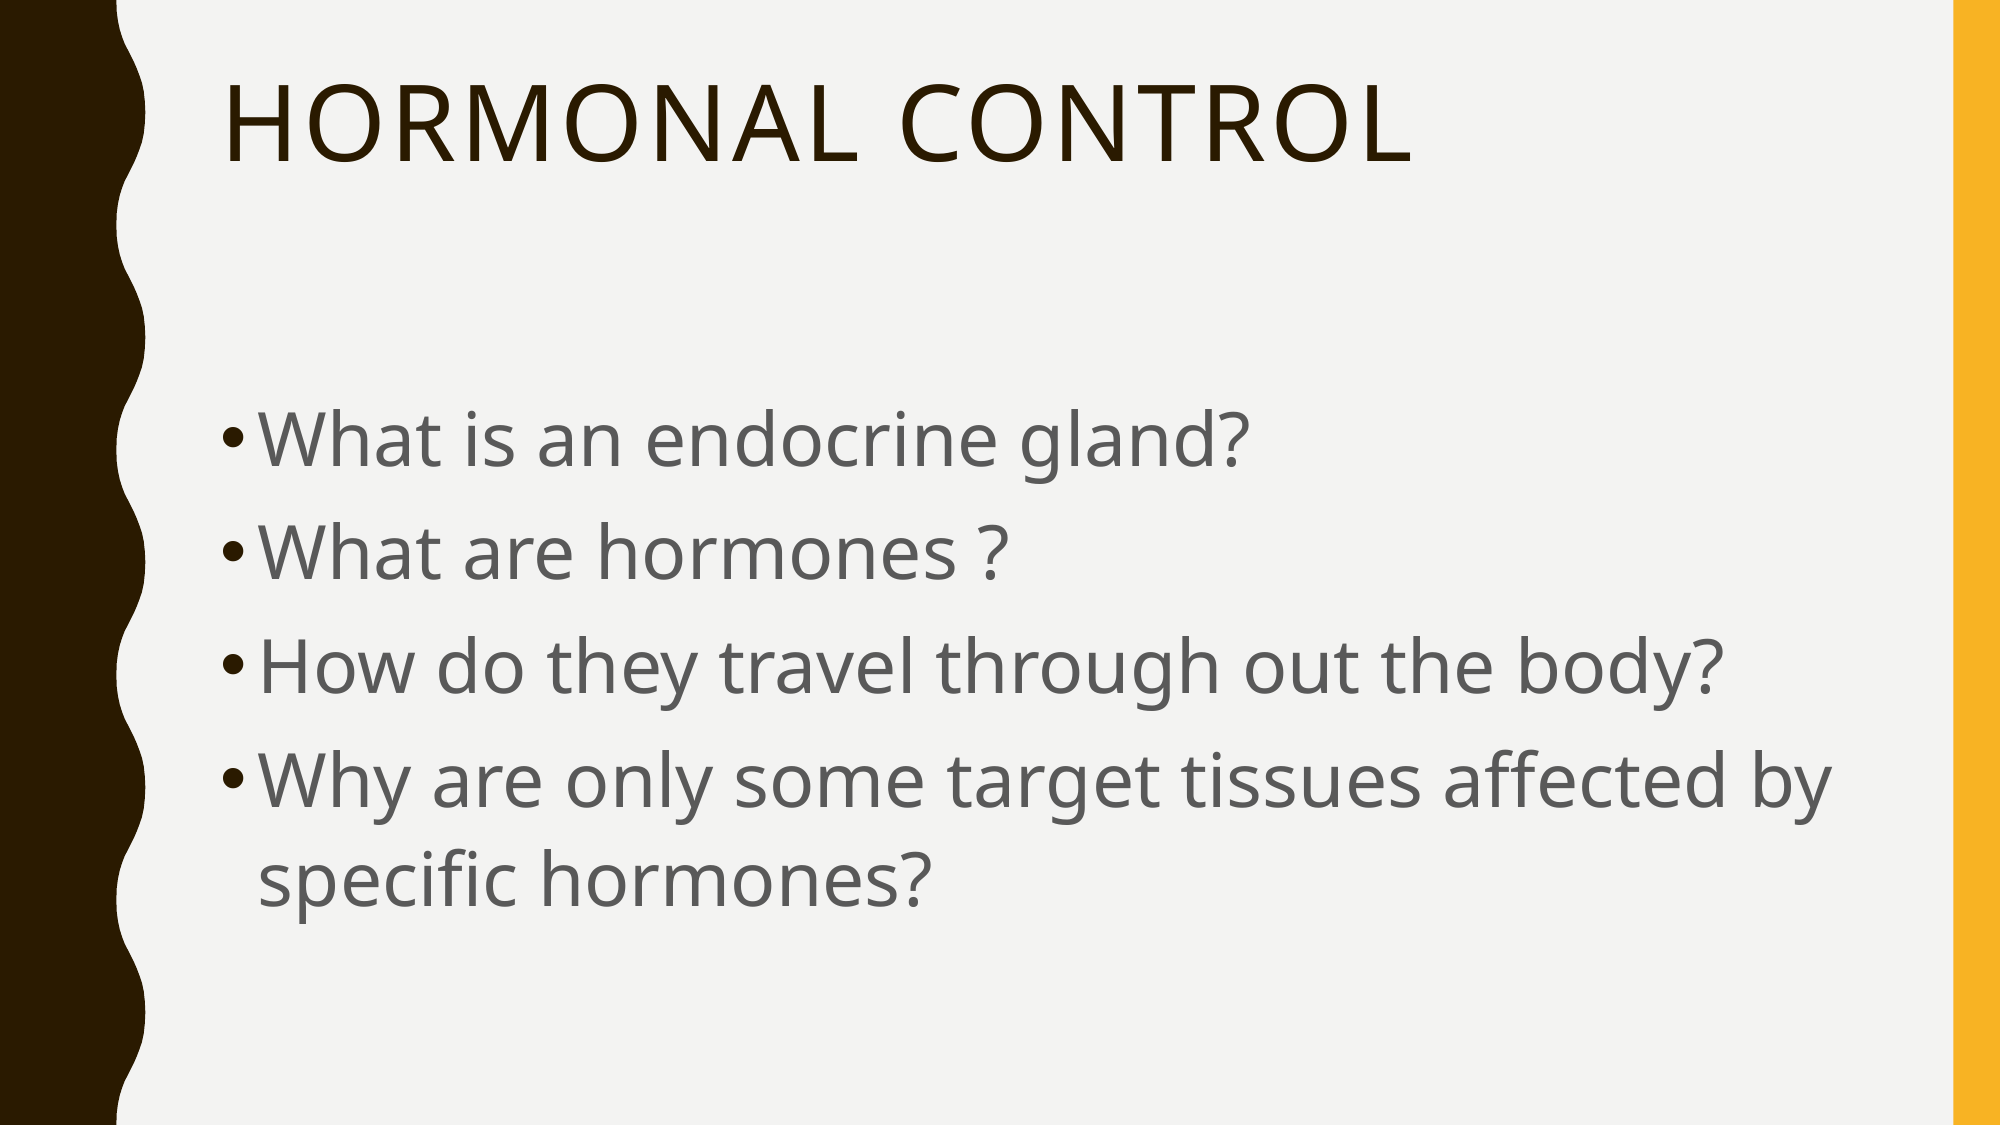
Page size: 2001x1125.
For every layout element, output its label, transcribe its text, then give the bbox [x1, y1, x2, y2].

list What is an endocrine gland? What are hormones ? How do they travel through out the body? Why are only some target tissues affected by specific hormones? [205, 375, 1875, 965]
title Hormonal control [205, 62, 1875, 308]
